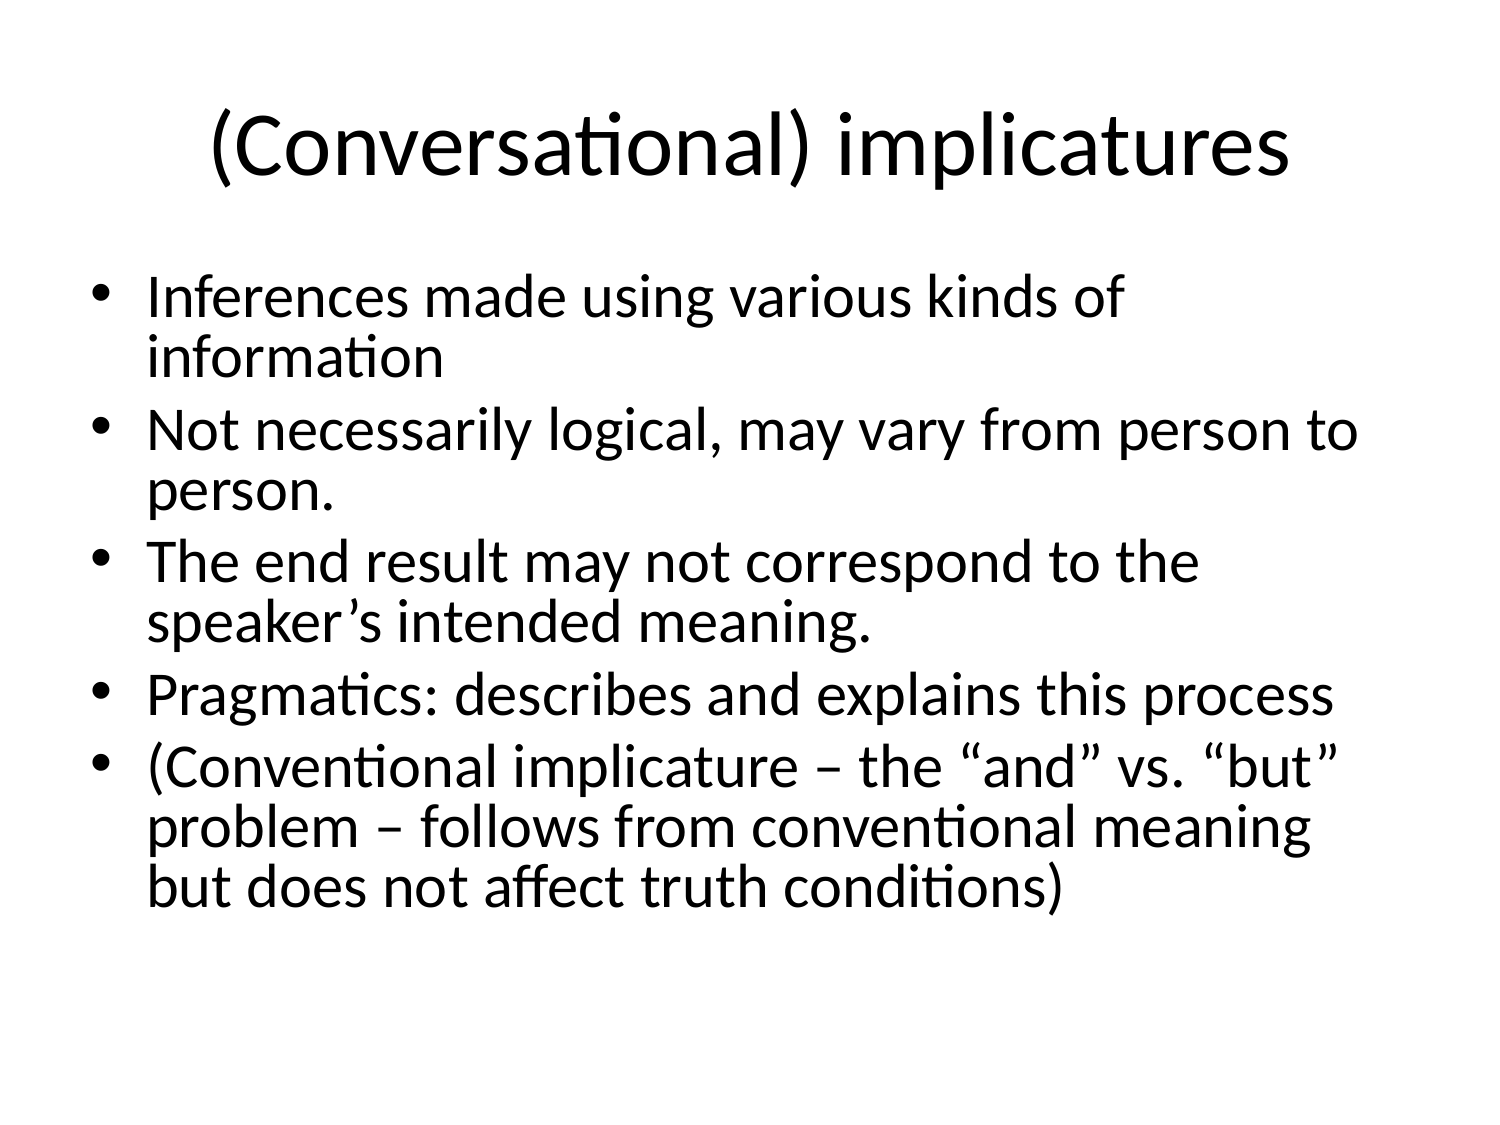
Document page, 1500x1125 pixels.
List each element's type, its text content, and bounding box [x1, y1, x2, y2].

title (Conversational) implicatures [75, 45, 1425, 233]
list Inferences made using various kinds of information Not necessarily logical, may vary from person to person. The end result may not correspond to the speaker’s intended meaning. Pragmatics: describes and explains this process (Conventional implicature – the “and” vs. “but” problem – follows from conventional meaning but does not affect truth conditions) [75, 262, 1425, 1005]
